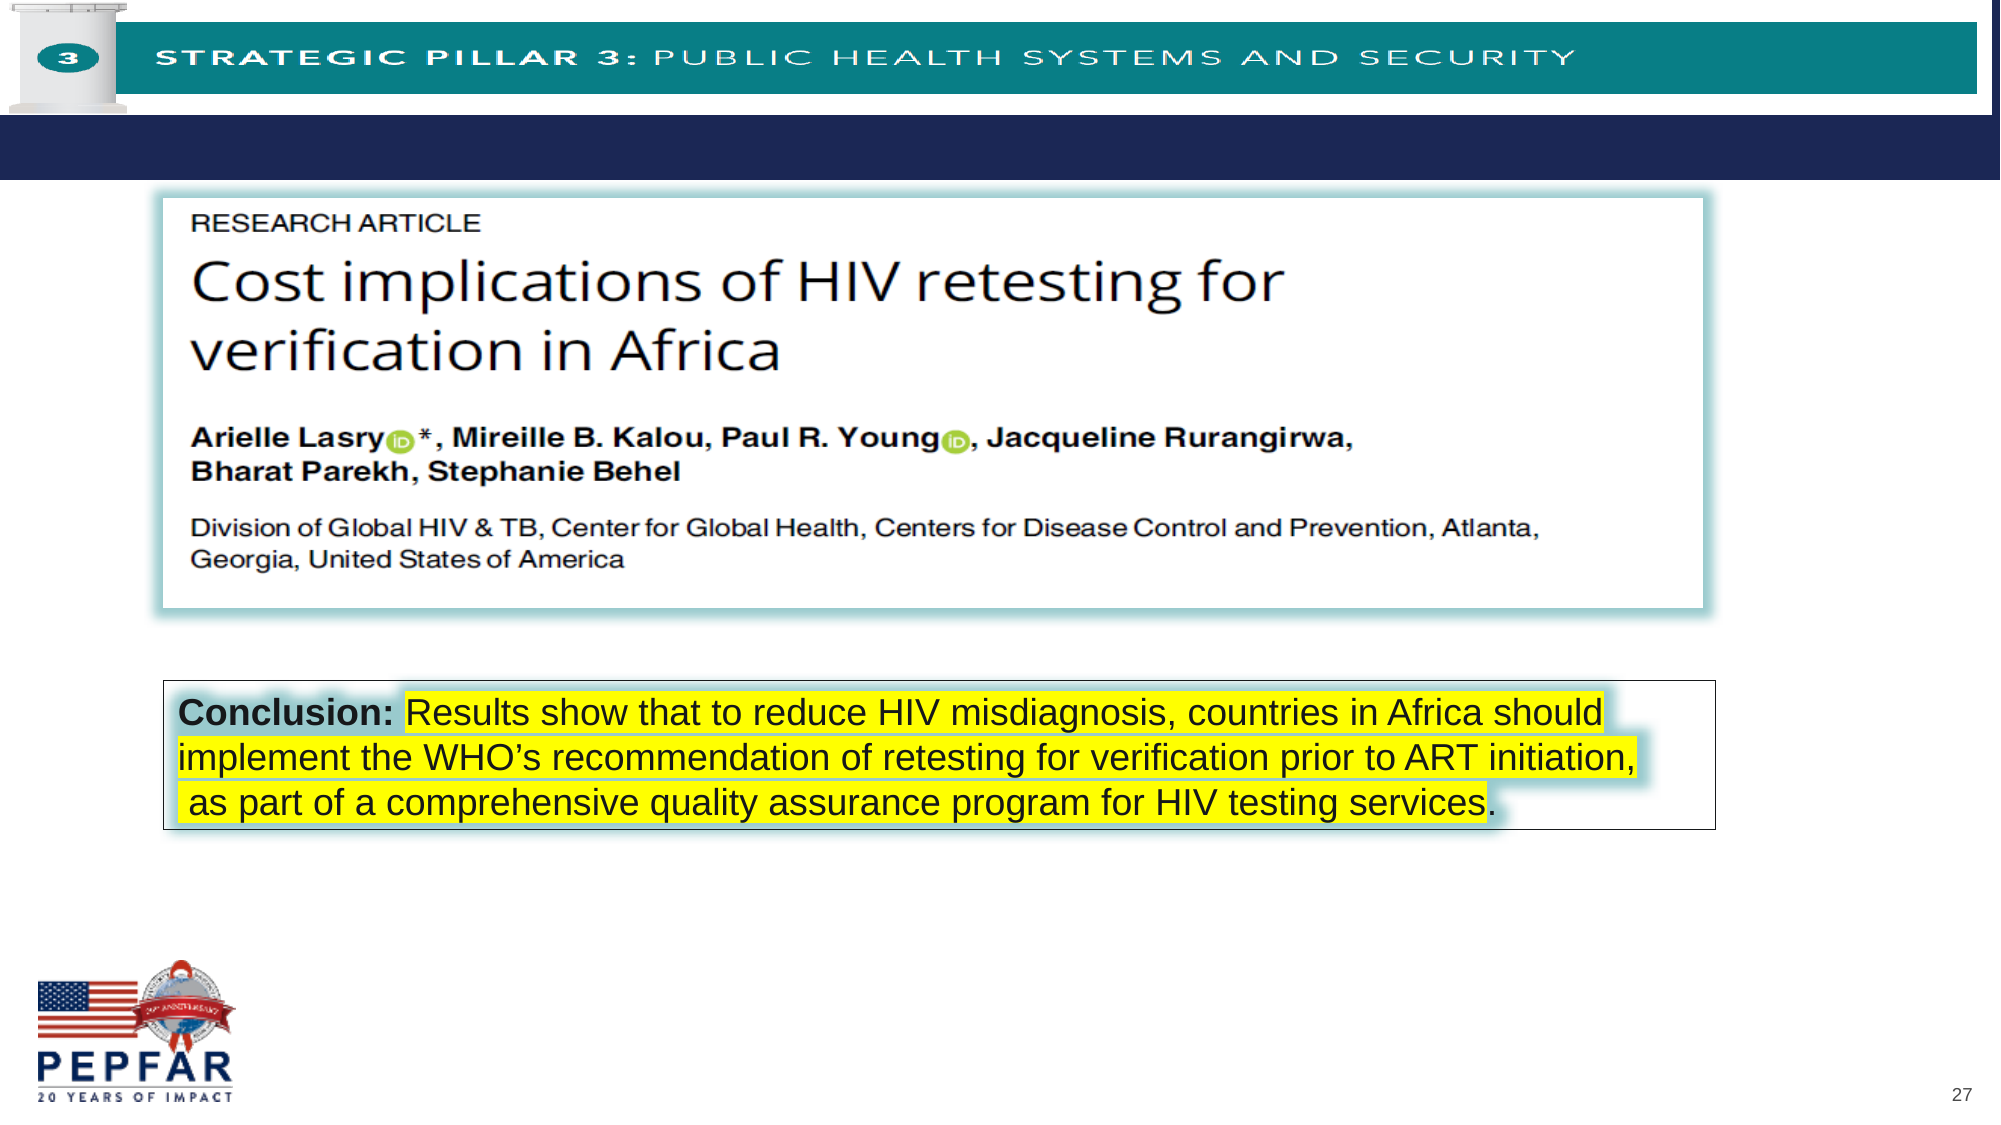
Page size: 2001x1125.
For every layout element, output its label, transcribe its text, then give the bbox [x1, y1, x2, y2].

picture [162, 197, 1703, 608]
picture [38, 960, 236, 1102]
text_box Conclusion: Results show that to reduce HIV misdiagnosis, countries in Africa should implement the WHO’s recommendation of retesting for verification prior to ART initiation, as part of a comprehensive quality assurance program for HIV testing services. [163, 680, 1716, 830]
picture [0, 0, 1992, 115]
